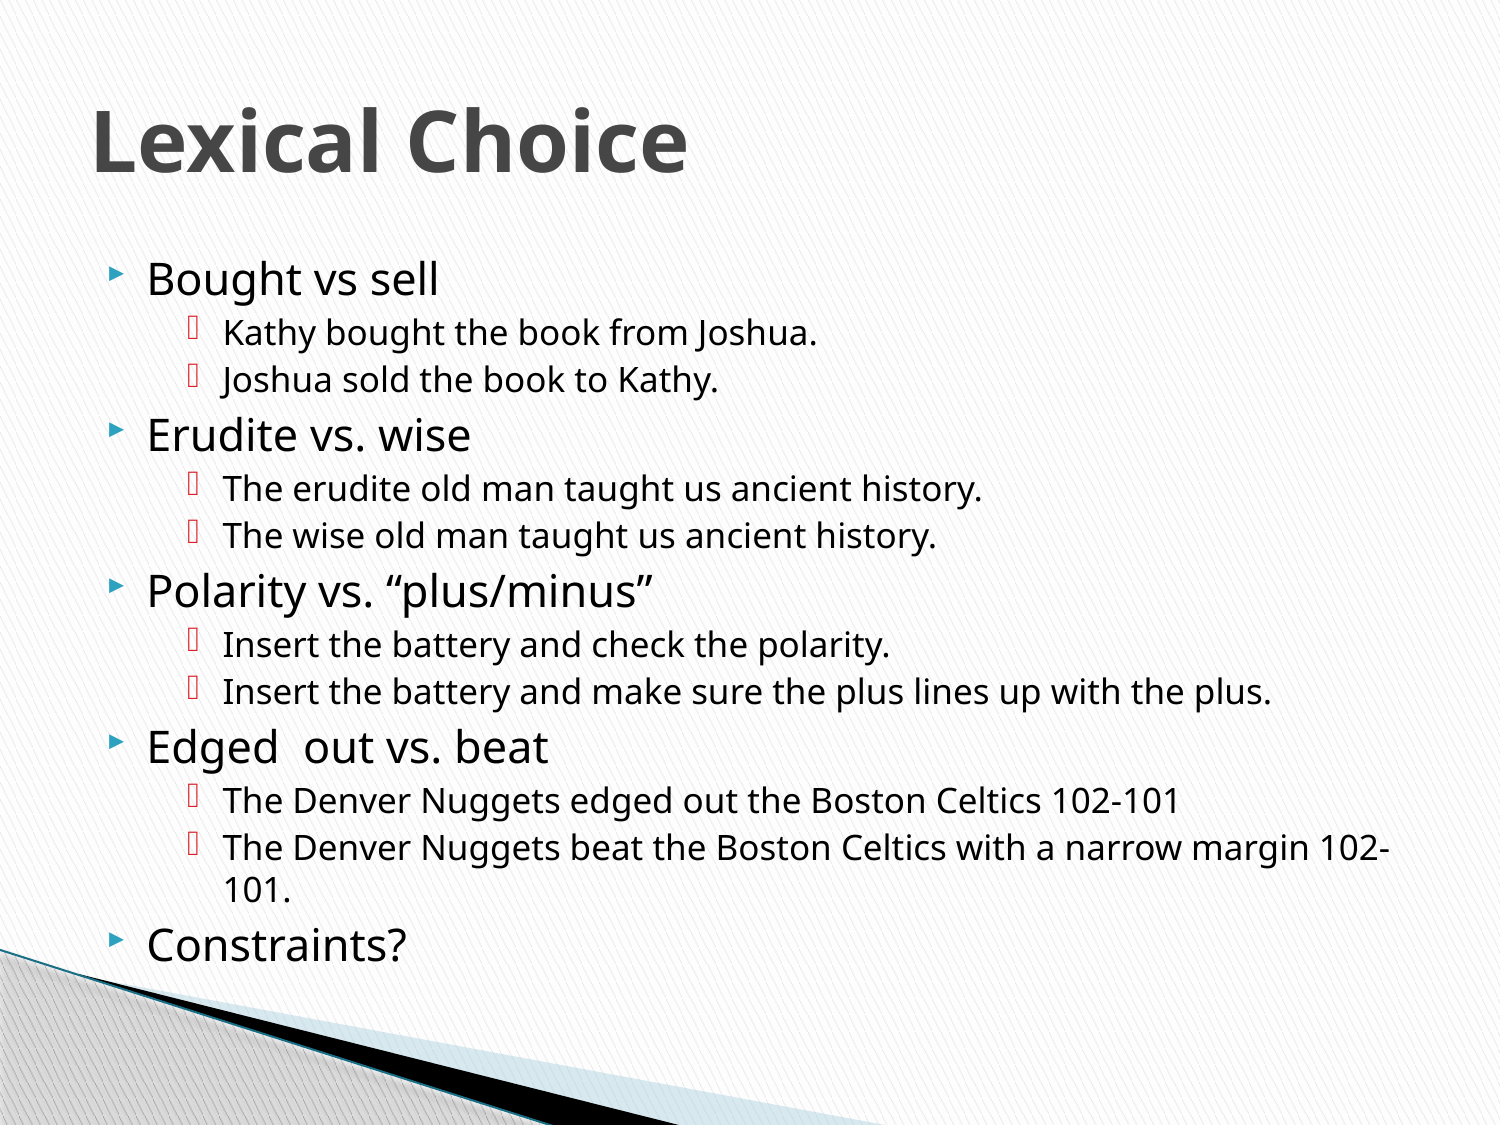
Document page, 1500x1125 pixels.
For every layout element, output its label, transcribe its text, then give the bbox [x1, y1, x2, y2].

title Lexical Choice [75, 45, 1425, 233]
list Bought vs sell Kathy bought the book from Joshua. Joshua sold the book to Kathy. Erudite vs. wise The erudite old man taught us ancient history. The wise old man taught us ancient history. Polarity vs. “plus/minus” Insert the battery and check the polarity. Insert the battery and make sure the plus lines up with the plus. Edged out vs. beat The Denver Nuggets edged out the Boston Celtics 102-101 The Denver Nuggets beat the Boston Celtics with a narrow margin 102-101. Constraints? [75, 243, 1425, 986]
